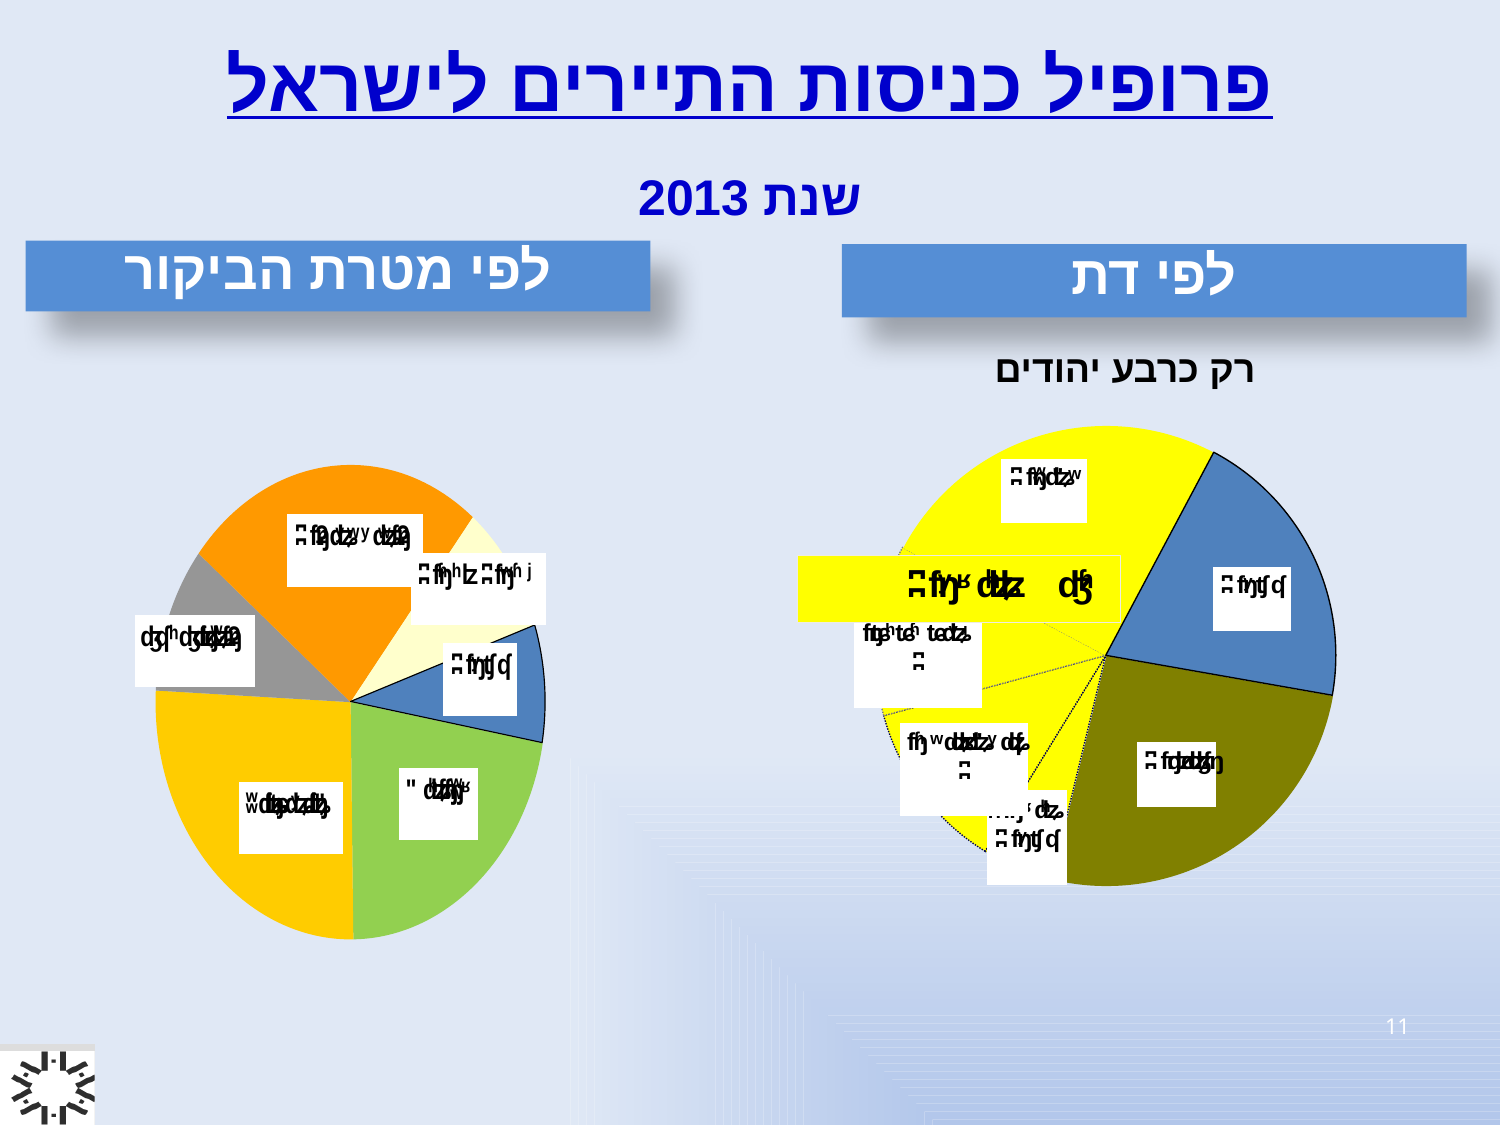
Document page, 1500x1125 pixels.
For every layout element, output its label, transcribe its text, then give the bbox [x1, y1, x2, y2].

slide_number 11 [1074, 997, 1425, 1058]
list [737, 416, 1467, 942]
title פרופיל כניסות התיירים לישראל [75, 57, 1425, 157]
picture [0, 1043, 95, 1125]
text_box רק כרבע יהודים [913, 337, 1358, 398]
text_box לפי מטרת הביקור [25, 240, 651, 312]
text_box לפי דת [841, 244, 1467, 318]
text_box שנת 2013 [74, 157, 1425, 233]
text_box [33, 434, 735, 984]
